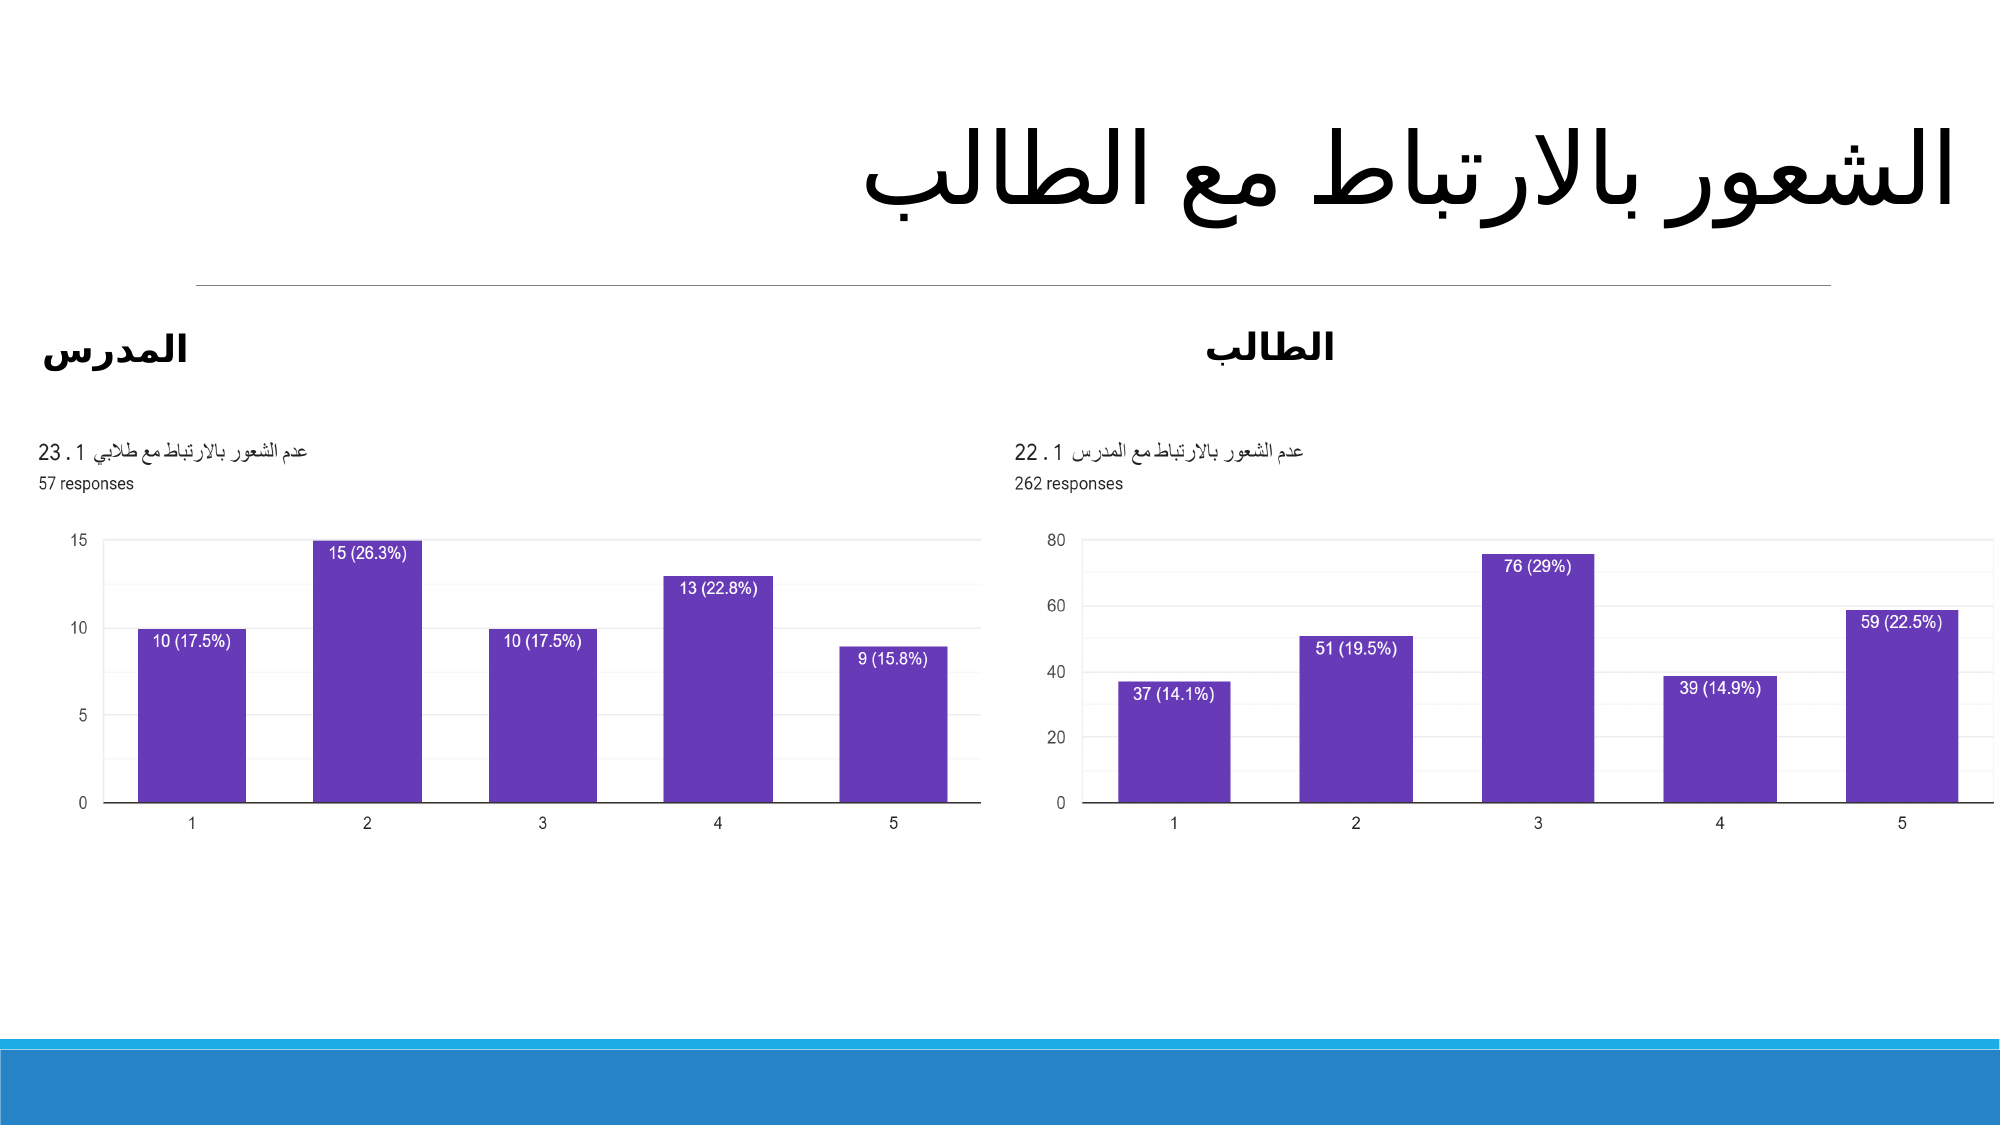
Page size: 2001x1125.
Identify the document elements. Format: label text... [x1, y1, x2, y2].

title الشعور بالارتباط مع الطالب [0, 52, 1975, 233]
picture [980, 400, 1995, 913]
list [6, 400, 980, 913]
text_box المدرس [27, 318, 344, 378]
text_box الطالب [1190, 316, 1507, 376]
